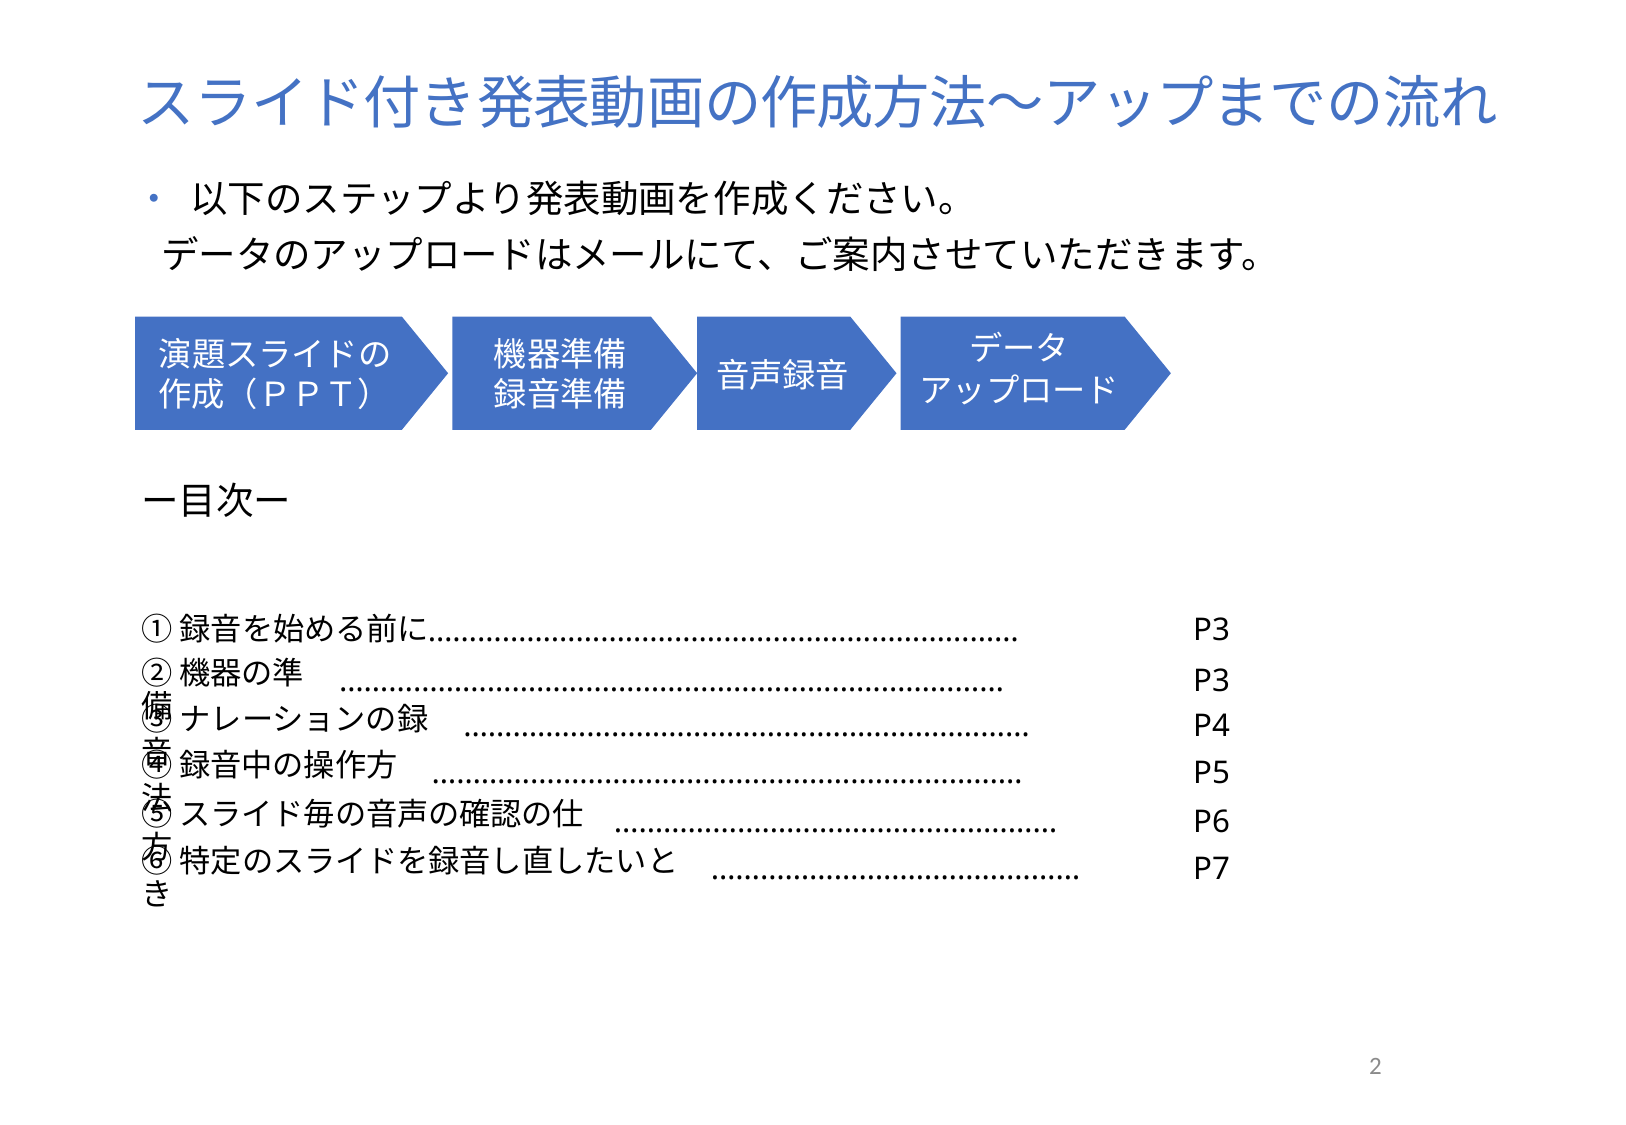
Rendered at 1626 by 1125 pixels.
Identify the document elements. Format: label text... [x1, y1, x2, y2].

title スライド付き発表動画の作成方法～アップまでの流れ [135, 4, 1507, 195]
text_box ……………………………………………………………… [425, 747, 1179, 790]
text_box データ アップロード [913, 325, 1126, 409]
text_box [452, 316, 697, 430]
text_box P3 [1179, 604, 1230, 647]
text_box P5 [1179, 747, 1230, 790]
text_box ……………………………………………… [608, 796, 1179, 839]
text_box ⑥特定のスライドを録音し直したいとき [135, 843, 703, 912]
text_box ……………………………………………………………… [422, 606, 1189, 648]
text_box ……………………………………………………………………… [333, 655, 1179, 698]
text_box …………………………………………………………… [457, 701, 1179, 744]
text_box ②機器の準備 [135, 655, 334, 701]
text_box P4 [1179, 701, 1230, 744]
slide_number 2 [1059, 1035, 1397, 1096]
text_box 機器準備 録音準備 [491, 331, 635, 414]
text_box ①録音を始める前に [135, 604, 437, 647]
text_box P6 [1179, 796, 1230, 839]
text_box • 以下のステップより発表動画を作成ください。 データのアップロードはメールにて、ご案内させていただきます。 [133, 164, 1487, 277]
text_box [697, 316, 897, 430]
text_box ④録音中の操作方法 [135, 747, 423, 796]
text_box ー目次ー [135, 480, 449, 523]
text_box P3 [1179, 655, 1230, 698]
text_box ③ナレーションの録音 [135, 701, 454, 770]
text_box [135, 316, 449, 430]
text_box 音声録音 [714, 352, 857, 395]
text_box [900, 316, 1171, 430]
text_box ⑤スライド毎の音声の確認の仕方 [135, 796, 609, 843]
text_box P7 [1157, 843, 1230, 886]
text_box 演題スライドの 作成（ＰＰＴ） [156, 331, 403, 414]
text_box ……………………………………… [705, 843, 1157, 886]
